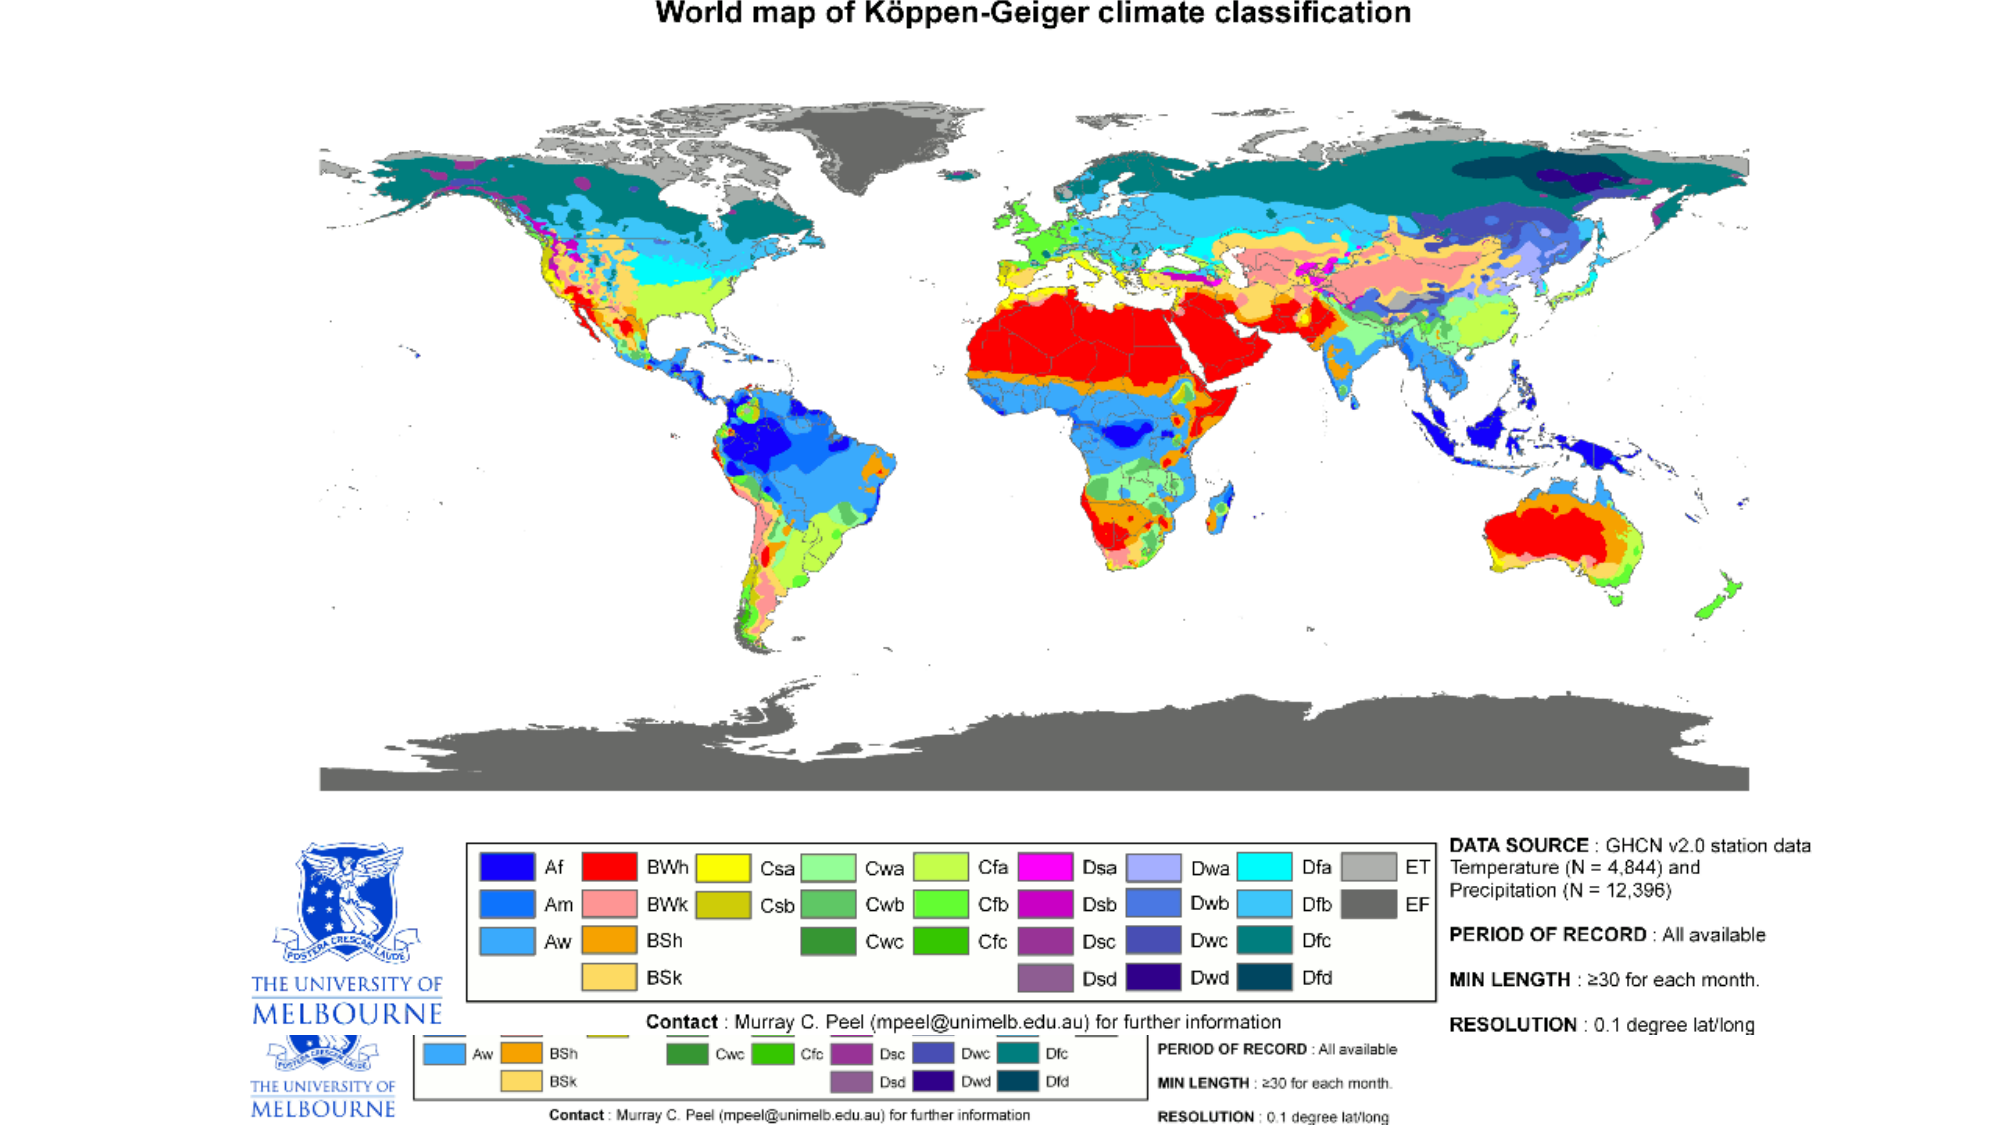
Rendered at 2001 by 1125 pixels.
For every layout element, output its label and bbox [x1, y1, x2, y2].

picture [249, 0, 1812, 1125]
